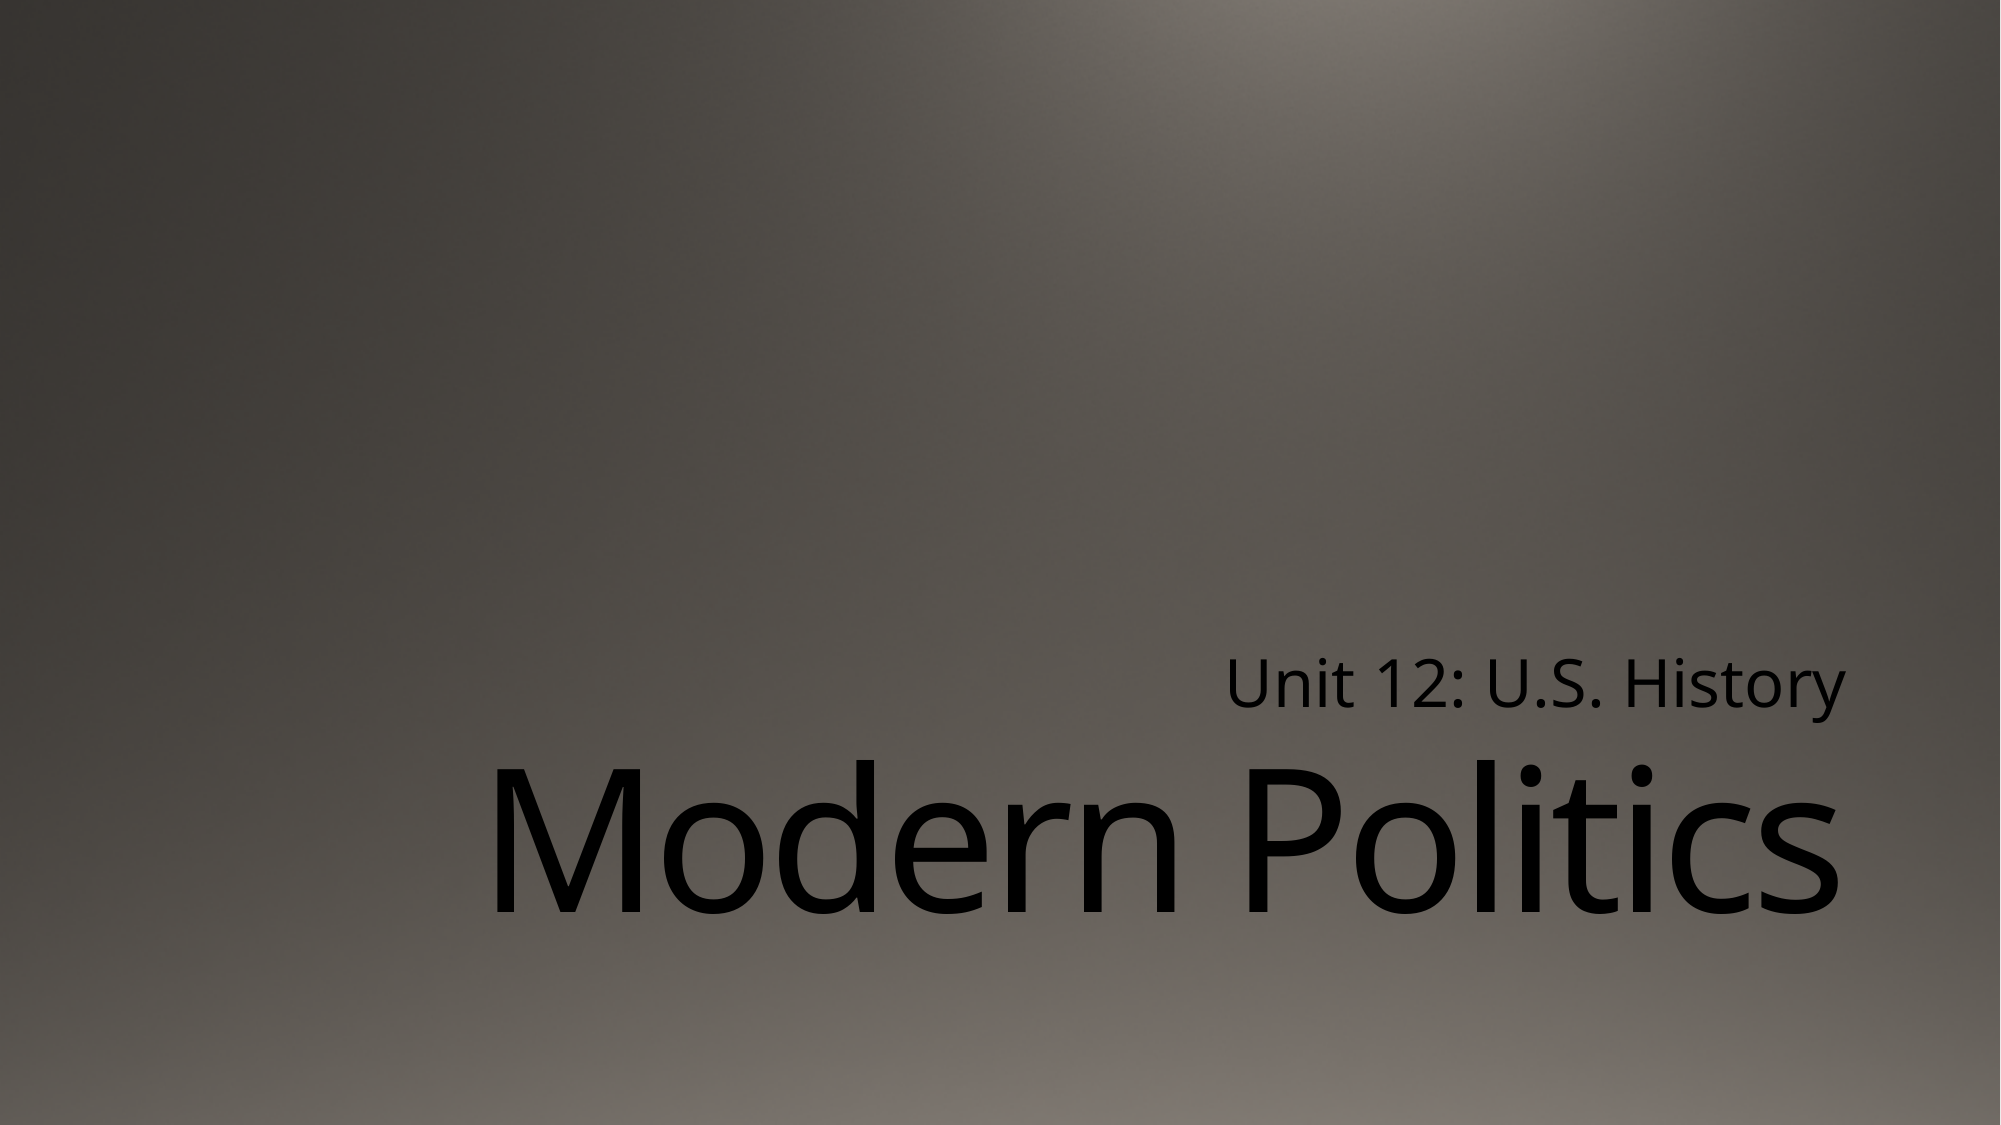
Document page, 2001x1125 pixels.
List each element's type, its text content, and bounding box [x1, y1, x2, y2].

subtitle Unit 12: U.S. History [362, 606, 1863, 730]
title Modern Politics [362, 732, 1863, 1002]
picture [0, 0, 2001, 1125]
